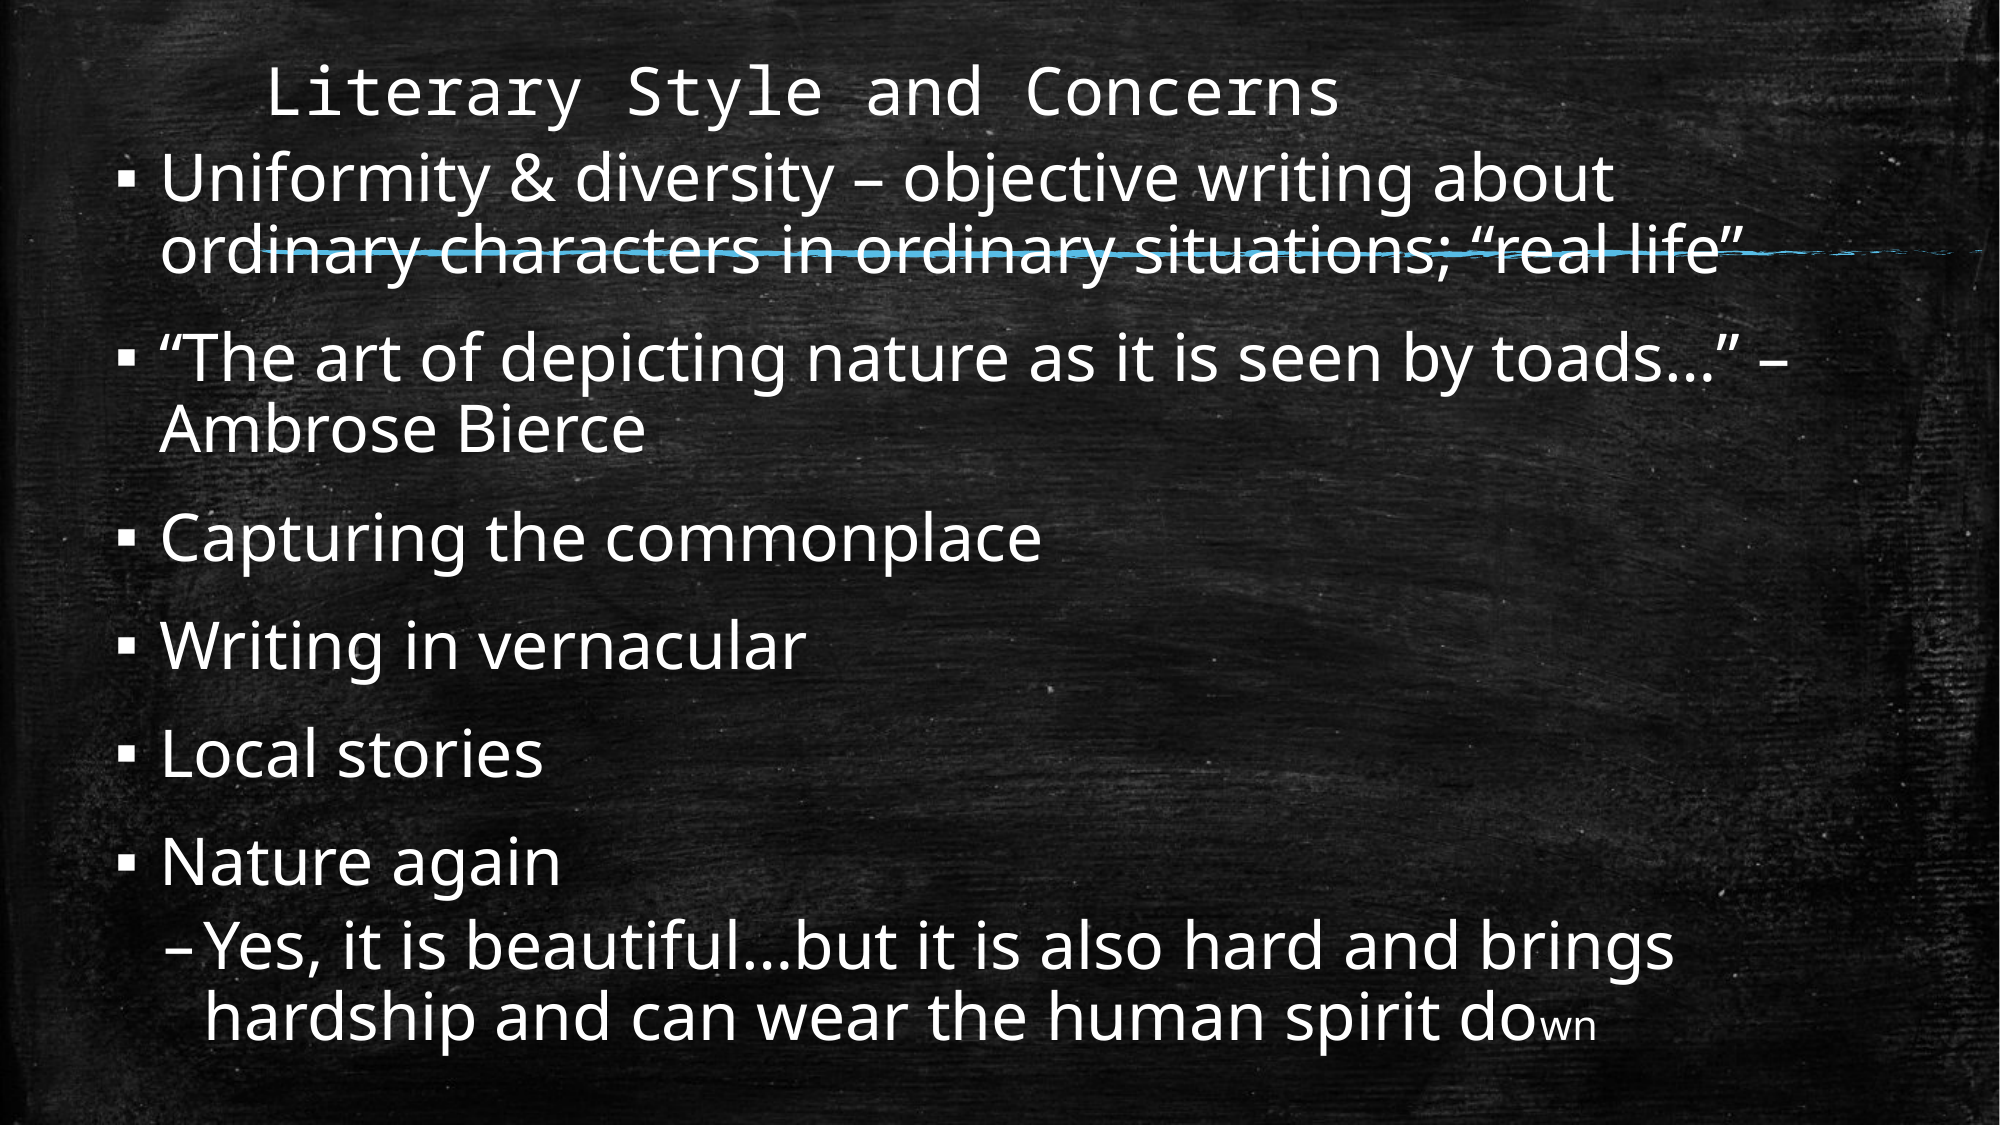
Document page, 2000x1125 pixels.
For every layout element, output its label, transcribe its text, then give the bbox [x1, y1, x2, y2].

list Uniformity & diversity – objective writing about ordinary characters in ordinary situations; “real life” “The art of depicting nature as it is seen by toads…” –Ambrose Bierce Capturing the commonplace Writing in vernacular Local stories Nature again Yes, it is beautiful…but it is also hard and brings hardship and can wear the human spirit down [99, 137, 1900, 1063]
title Literary Style and Concerns [249, 45, 1750, 137]
